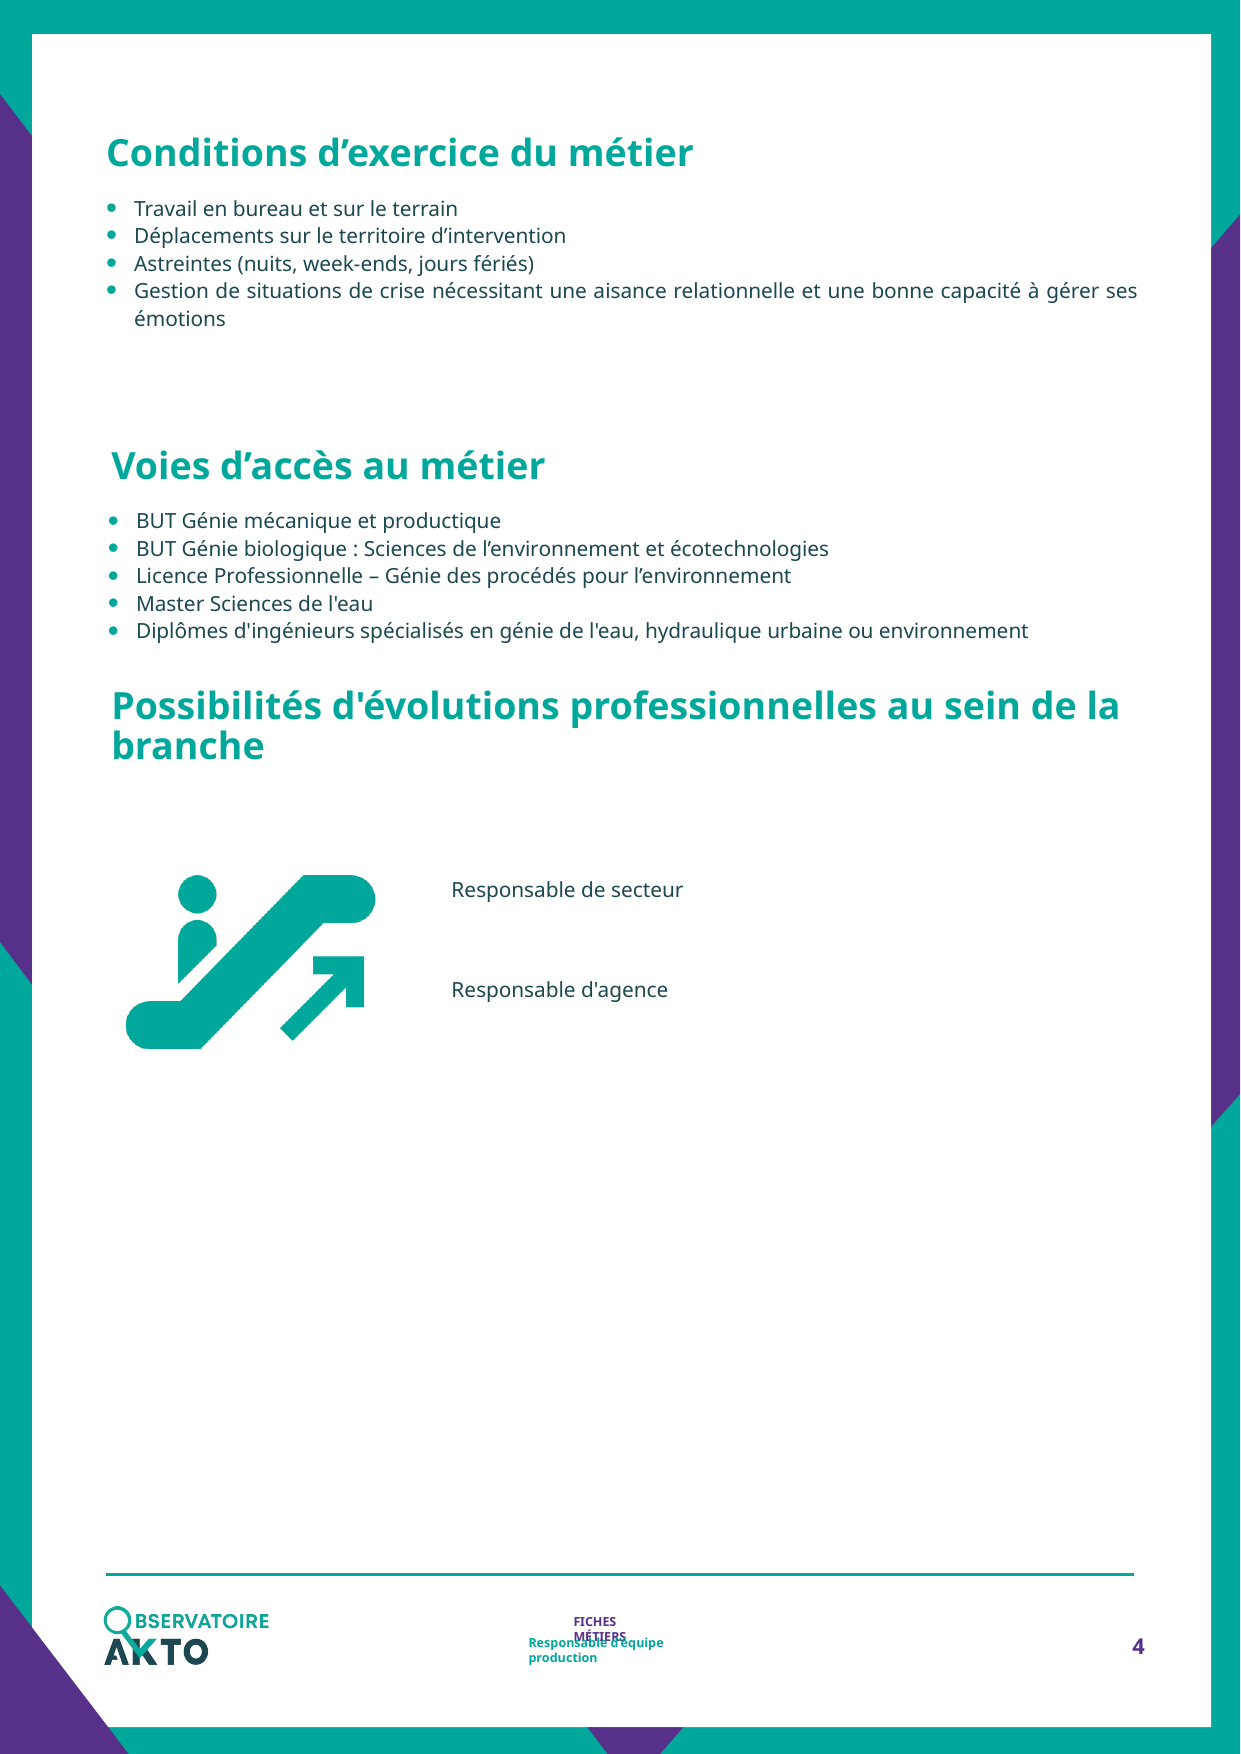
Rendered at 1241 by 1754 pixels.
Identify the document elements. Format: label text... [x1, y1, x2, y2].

text_box Responsable d’équipe production [528, 1628, 712, 1665]
list Voies d’accès au métier [111, 447, 1144, 488]
text_box Responsable de secteur Responsable d'agence [451, 851, 972, 1119]
list Conditions d’exercice du métier [106, 134, 1138, 175]
slide_number 4 [880, 1625, 1160, 1656]
picture [0, 0, 1241, 1754]
text_box Possibilités d'évolutions professionnelles au sein de la branche [111, 727, 1144, 768]
list Travail en bureau et sur le terrain Déplacements sur le territoire d’intervention Astreintes (nuits, week-ends, jours fériés) Gestion de situations de crise nécessitant une aisance relationnelle et une bonne capacité à gérer ses émotions [106, 192, 1138, 363]
text_box BUT Génie mécanique et productique BUT Génie biologique : Sciences de l’environnement et écotechnologies Licence Professionnelle – Génie des procédés pour l’environnement Master Sciences de l'eau Diplômes d'ingénieurs spécialisés en génie de l'eau, hydraulique urbaine ou environnement [107, 505, 1140, 613]
